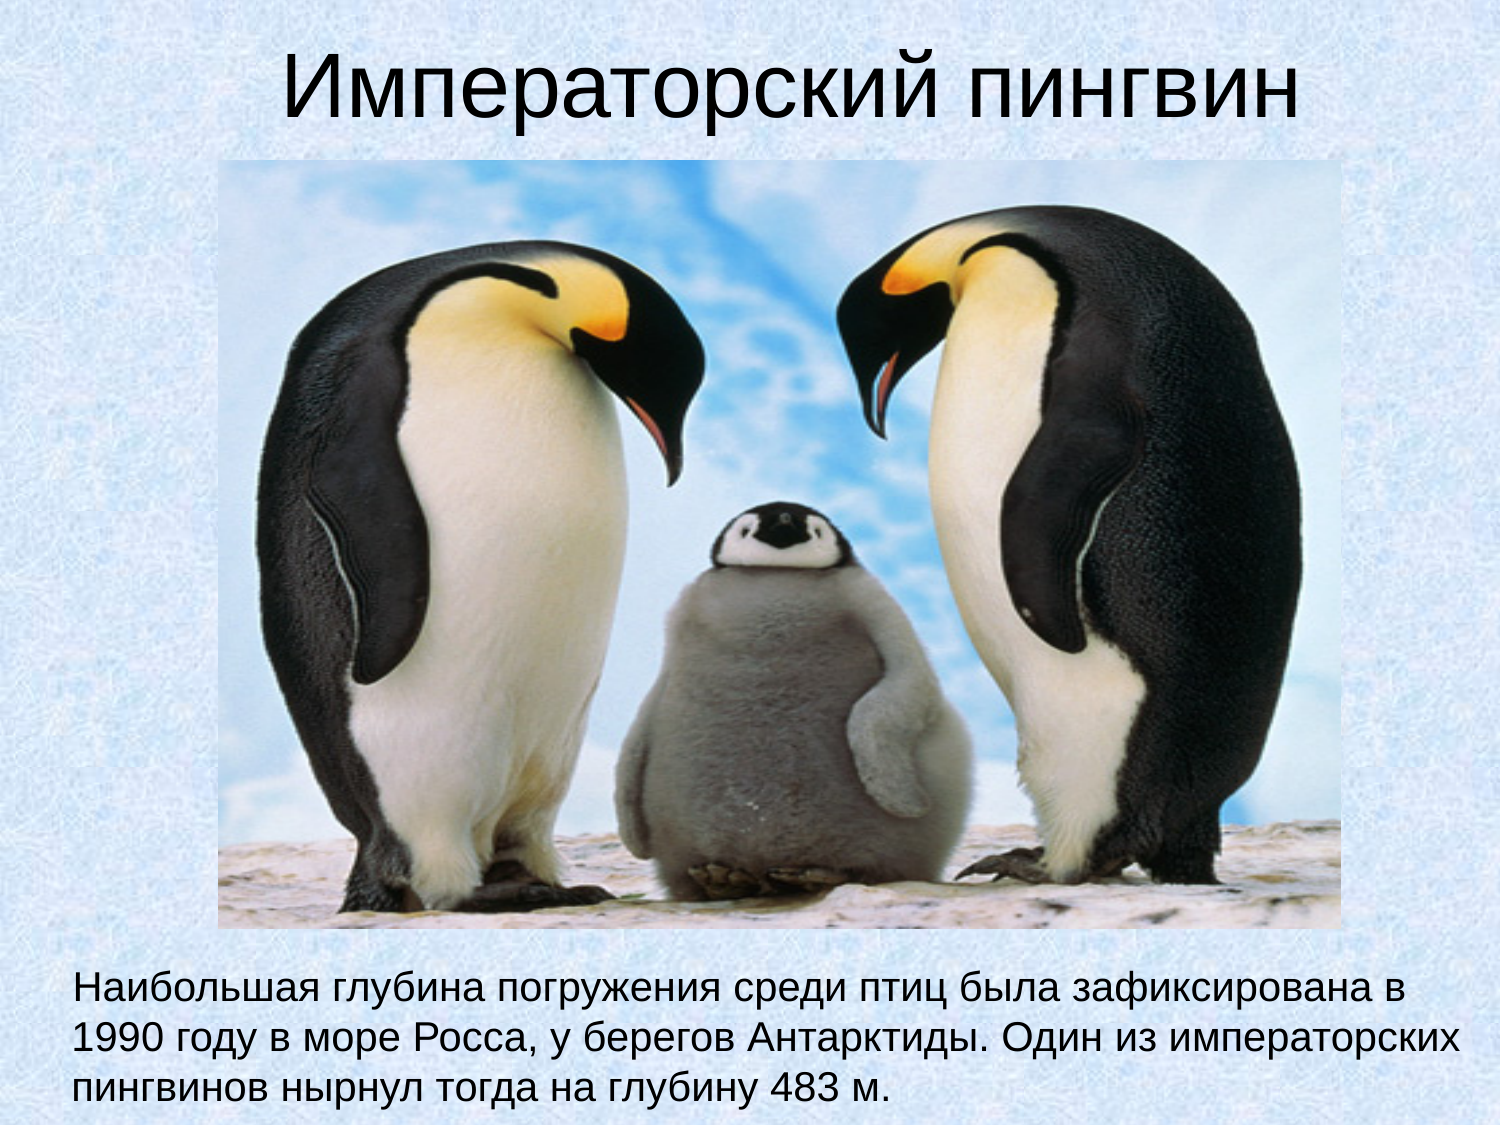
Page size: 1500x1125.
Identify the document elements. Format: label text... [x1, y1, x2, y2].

list Наибольшая глубина погружения среди птиц была зафиксирована в 1990 году в море Росса, у берегов Антарктиды. Один из императорских пингвинов нырнул тогда на глубину 483 м. [0, 952, 1500, 1125]
title Императорский пингвин [159, 0, 1426, 162]
picture [0, 0, 1500, 952]
